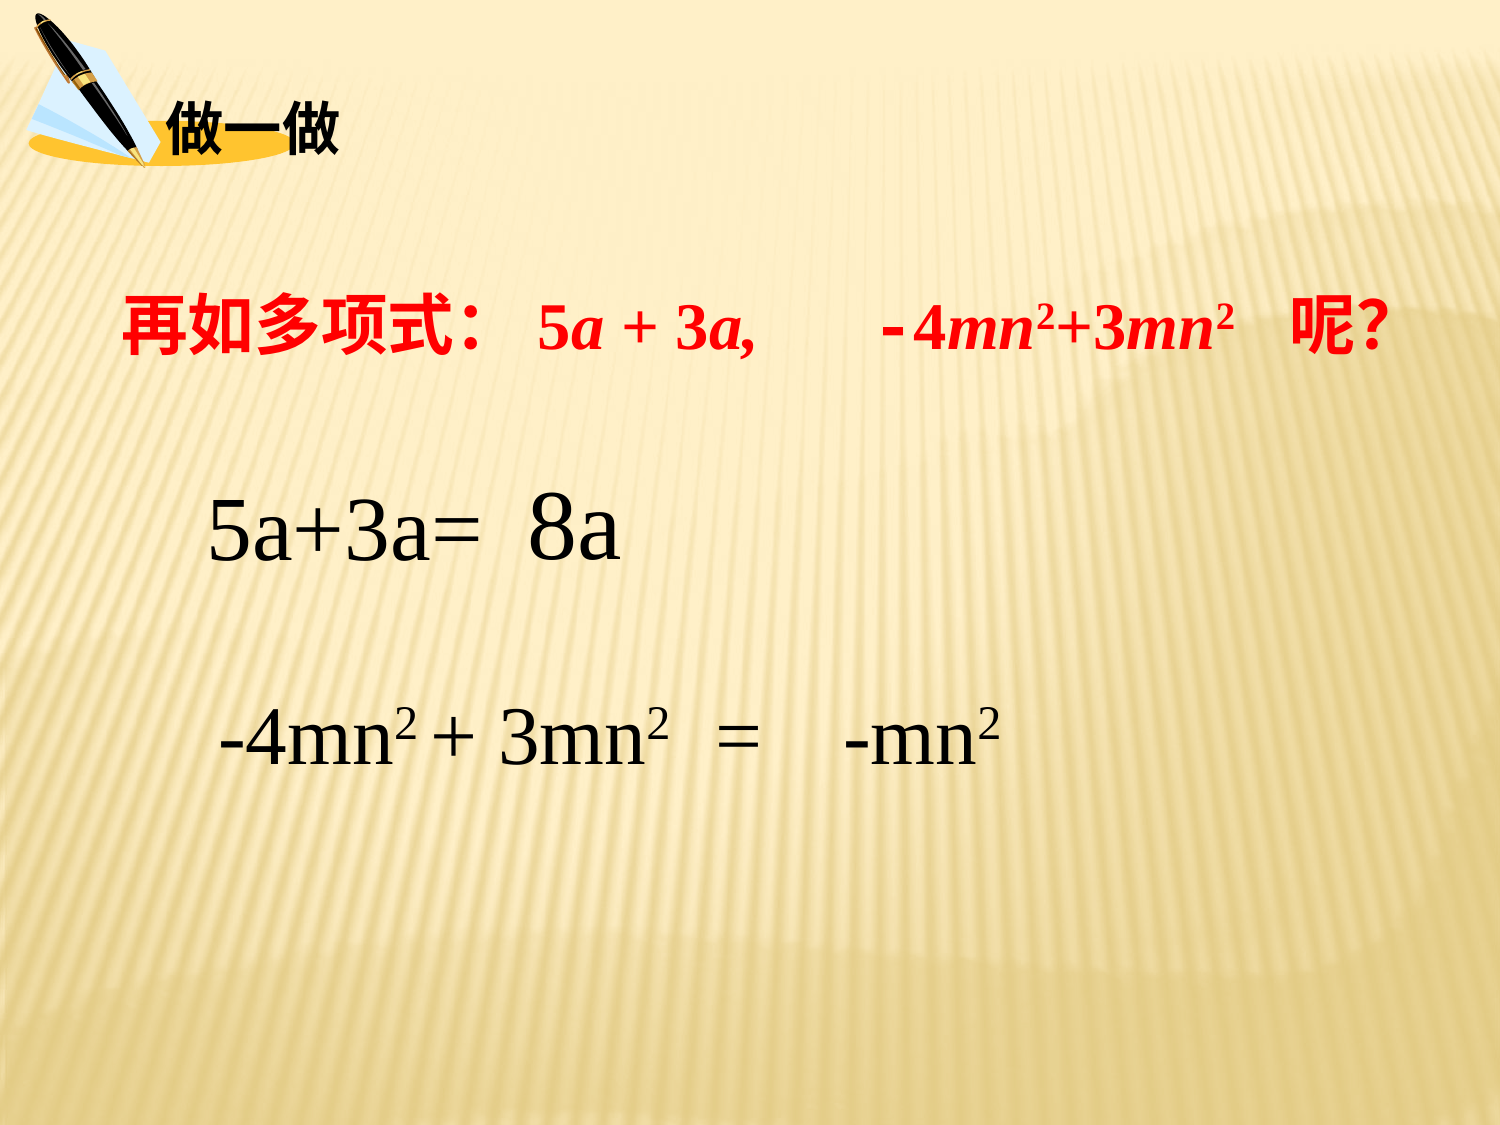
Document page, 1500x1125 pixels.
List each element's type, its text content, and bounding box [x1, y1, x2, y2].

text_box -4mn2 + 3mn2 = [203, 673, 828, 789]
text_box 8a [512, 451, 688, 587]
text_box 再如多项式：5a + 3a, -4mn2+3mn2 呢？ [106, 227, 1401, 499]
text_box -mn2 [828, 673, 1076, 789]
text_box 5a+3a= [191, 461, 500, 587]
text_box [24, 12, 380, 171]
